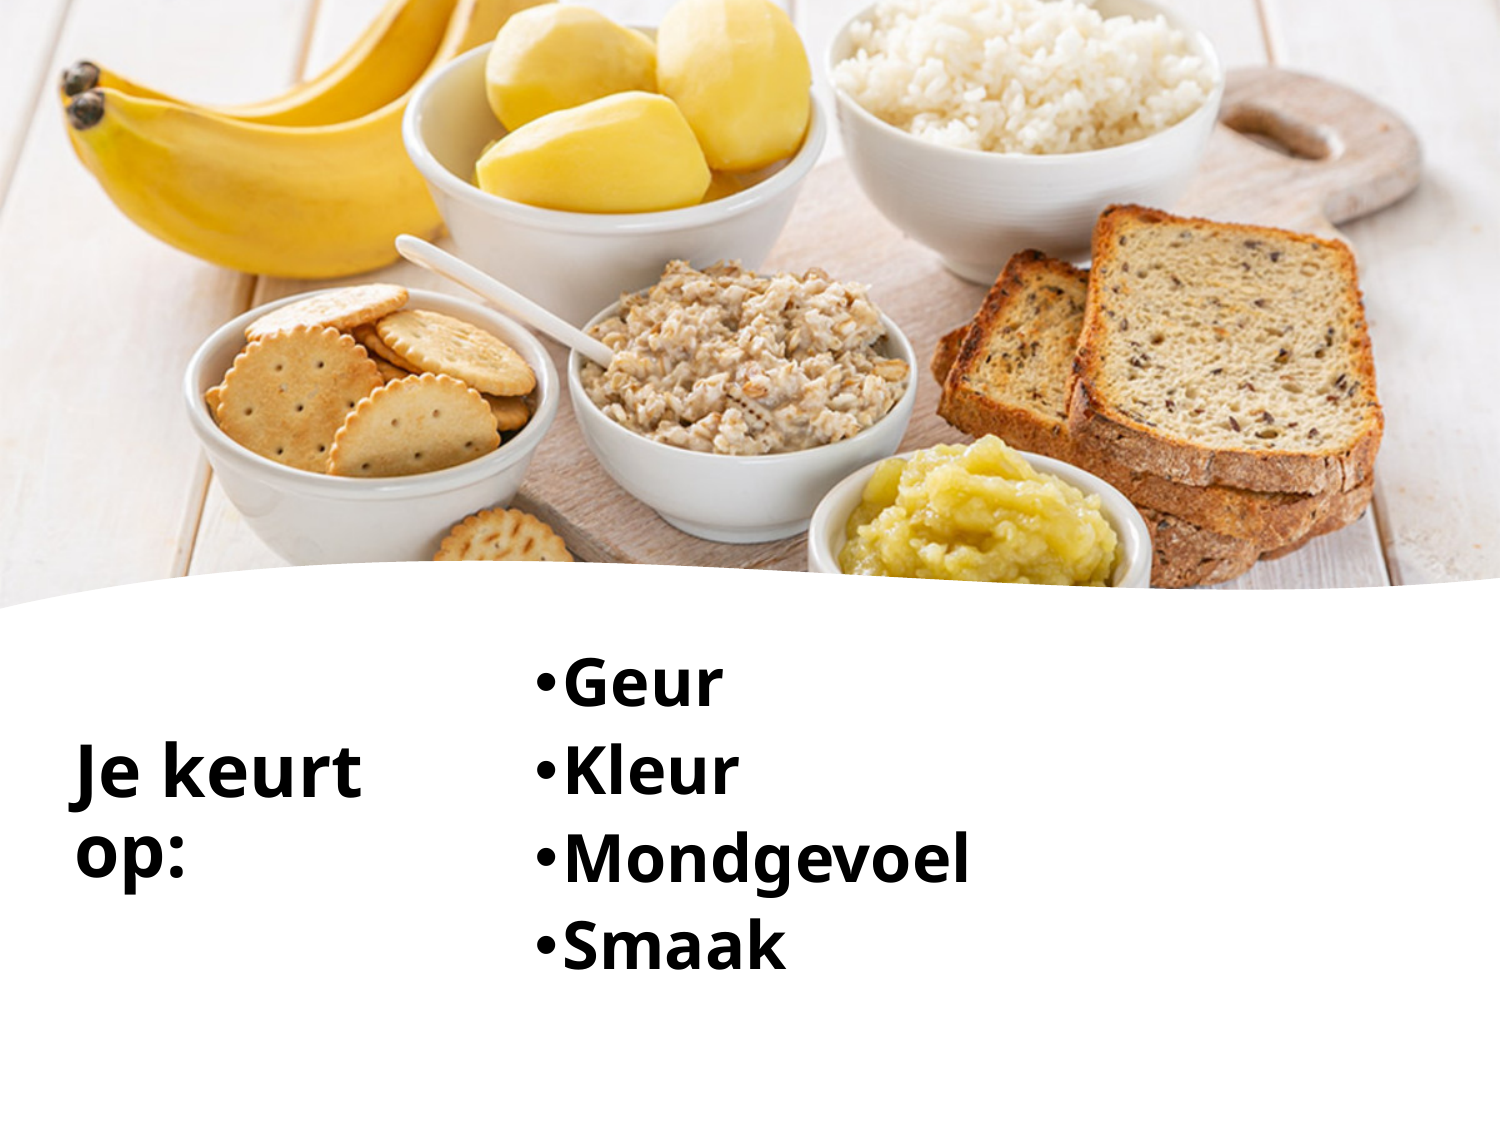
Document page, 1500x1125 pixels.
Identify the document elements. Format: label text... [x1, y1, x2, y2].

picture [0, 0, 1500, 609]
list Geur Kleur Mondgevoel Smaak [519, 615, 1441, 1018]
title Je keurt op: [59, 615, 508, 1018]
